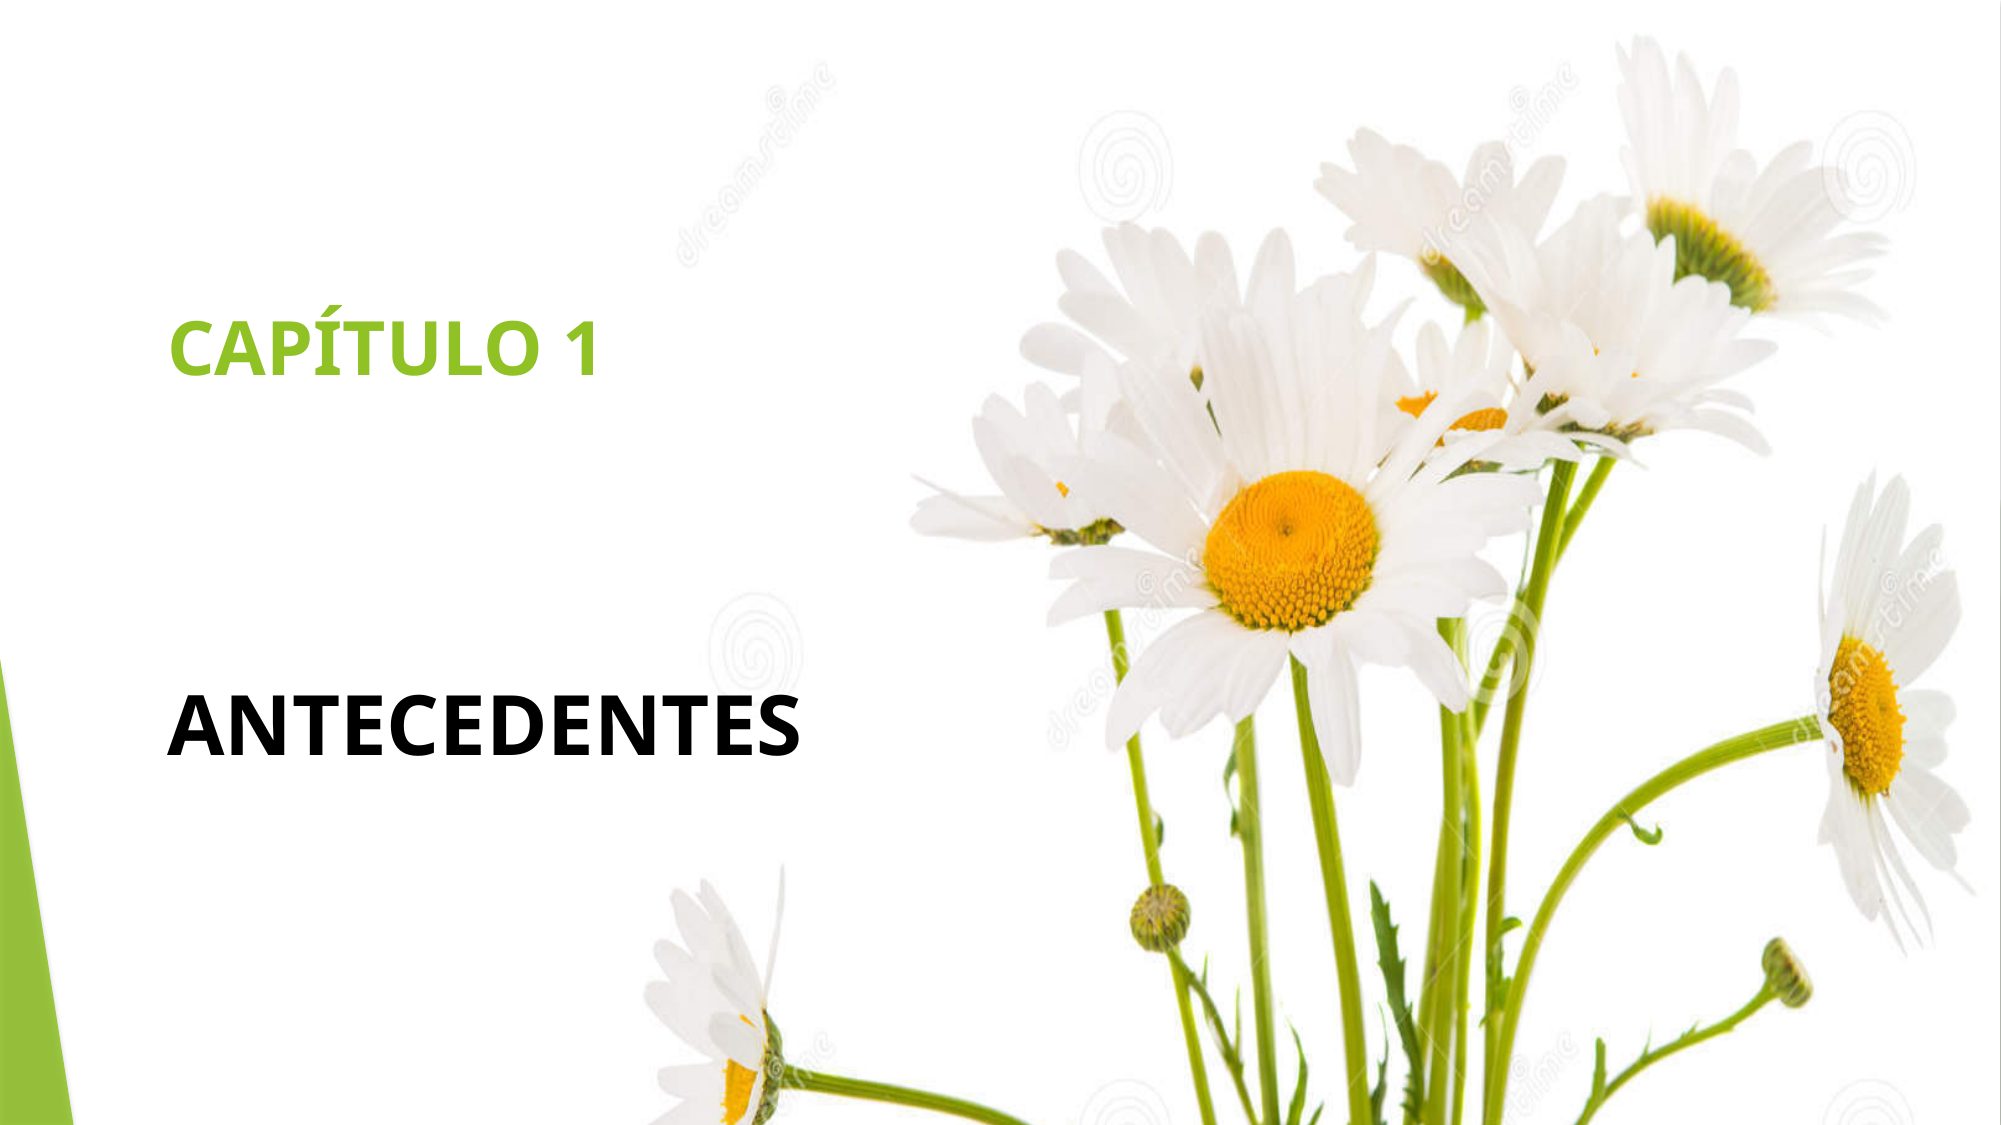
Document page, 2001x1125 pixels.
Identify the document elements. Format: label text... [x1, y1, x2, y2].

picture [634, 0, 2000, 1125]
text_box CAPÍTULO 1 [152, 292, 629, 563]
text_box ANTECEDENTES [152, 664, 629, 845]
